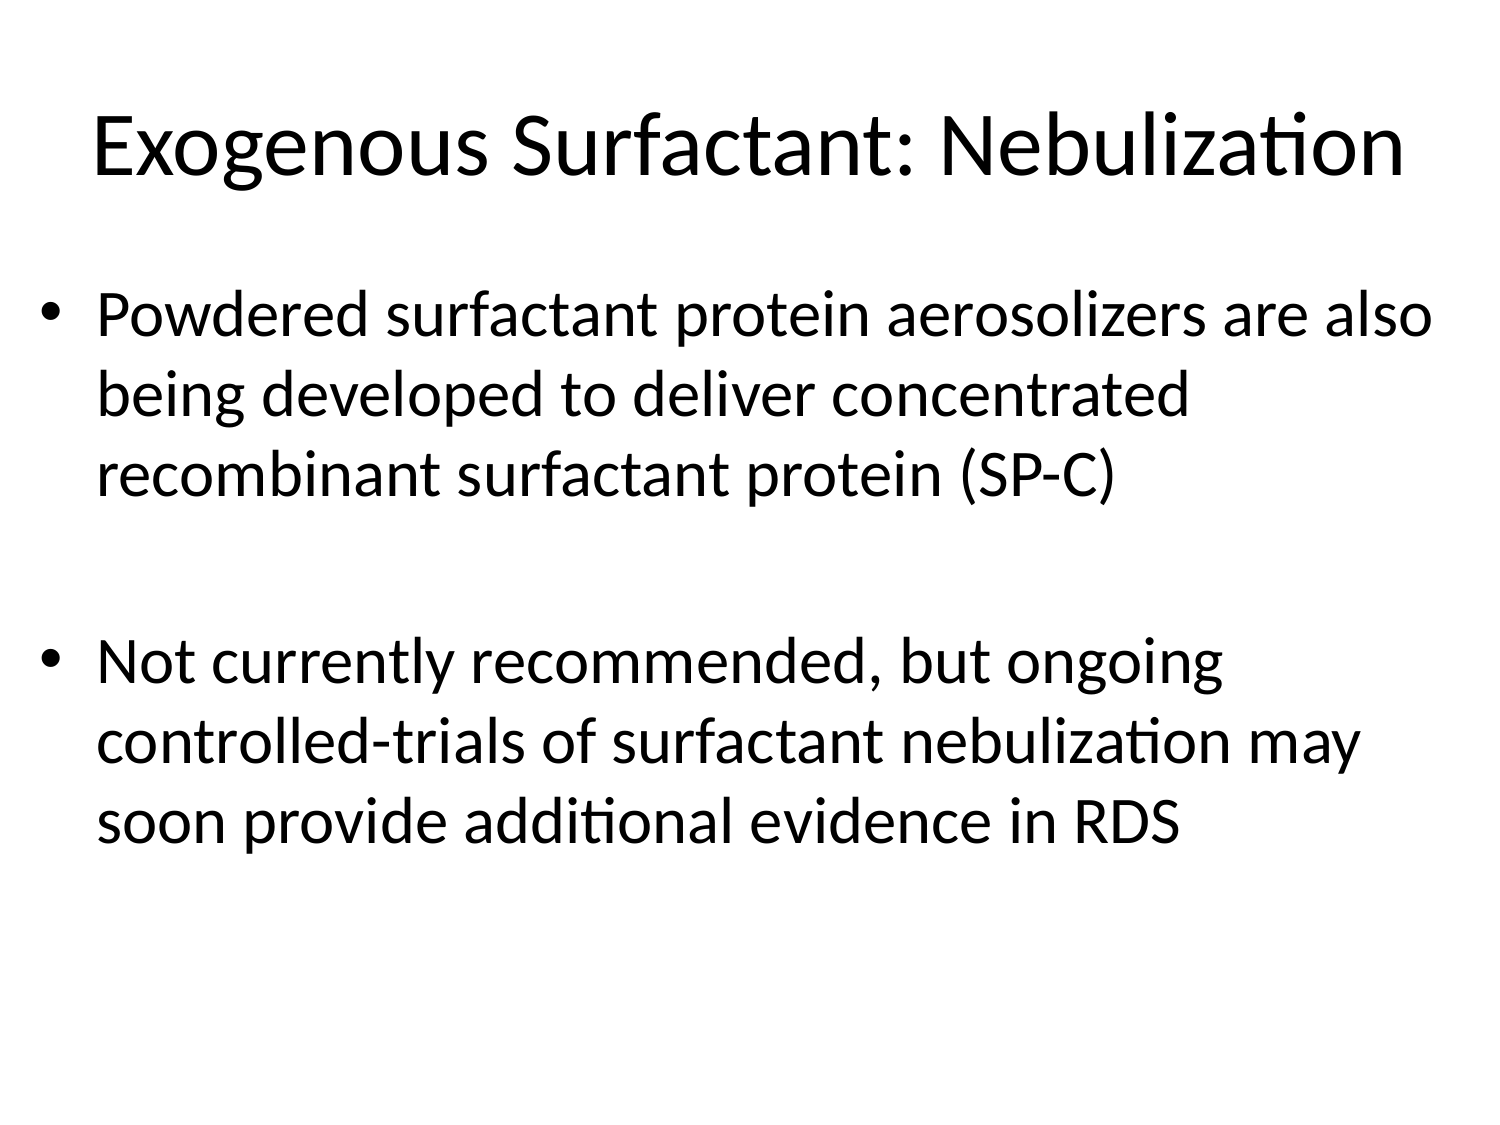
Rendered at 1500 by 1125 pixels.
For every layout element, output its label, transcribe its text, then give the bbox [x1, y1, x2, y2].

list Powdered surfactant protein aerosolizers are also being developed to deliver concentrated recombinant surfactant protein (SP-C) Not currently recommended, but ongoing controlled-trials of surfactant nebulization may soon provide additional evidence in RDS [24, 262, 1475, 1005]
title Exogenous Surfactant: Nebulization [12, 45, 1488, 233]
